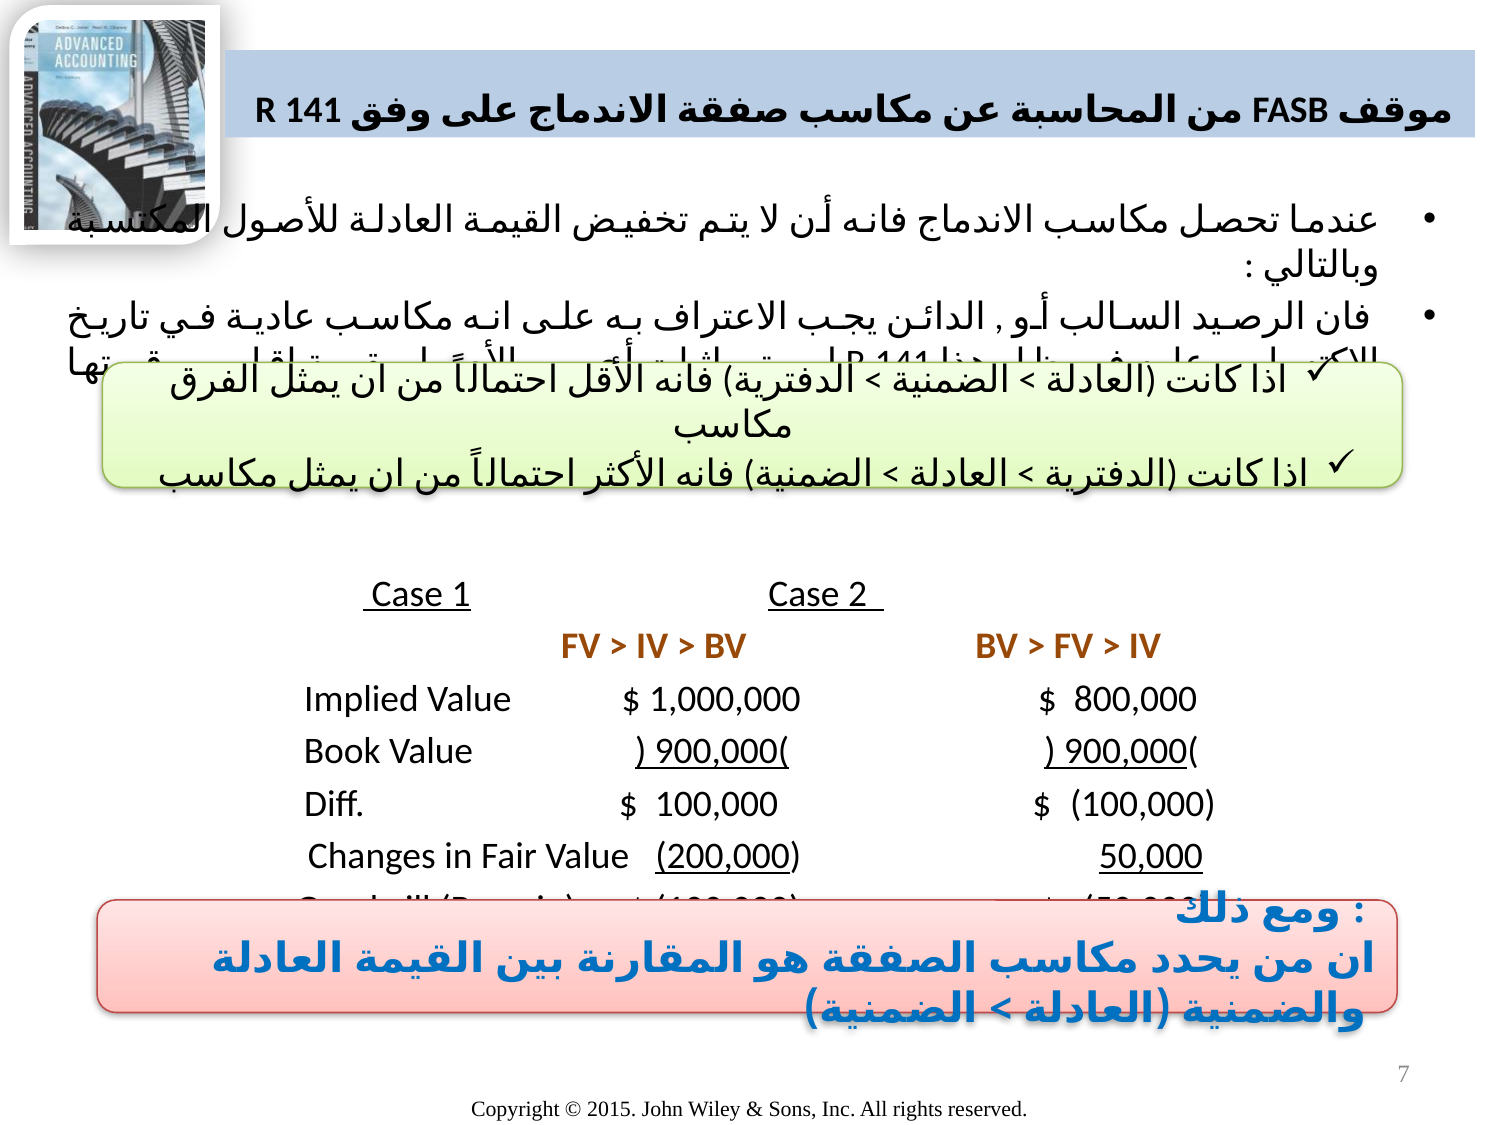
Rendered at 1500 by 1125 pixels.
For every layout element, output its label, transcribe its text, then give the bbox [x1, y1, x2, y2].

slide_number 7 [1074, 1042, 1425, 1103]
text_box اذا كانت (العادلة > الضمنية > الدفترية) فانه الأقل احتمالاً من ان يمثل الفرق مكاسب اذا كانت (الدفترية > العادلة > الضمنية) فانه الأكثر احتمالاً من ان يمثل مكاسب [101, 361, 1404, 489]
text_box ومع ذلك : ان من يحدد مكاسب الصفقة هو المقارنة بين القيمة العادلة والضمنية (العادلة > الضمنية) [96, 899, 1398, 1014]
list عندما تحصل مكاسب الاندماج فانه أن لا يتم تخفيض القيمة العادلة للأصول المكتسبة وبالتالي : فان الرصيد السالب أو , الدائن يجب الاعتراف به على انه مكاسب عادية في تاريخ الاكتساب وعليه في ظل هذا 141 R لن يتم اثبات أي من الأصول بقيمة اقل من قيمتها العادلة وسيكون هناك احتمالين: Case 1 Case 2 FV > IV > BV BV > FV > IV Implied Value $ 1,000,000 $ 800,000 Book Value ) 900,000( ) 900,000( Diff. $ 100,000 $ (100,000) Changes in Fair Value (200,000) 50,000 Goodwill (Bargain) $ (100,000) $ (50,000) [51, 187, 1452, 1063]
picture [25, 20, 205, 230]
title موقف FASB من المحاسبة عن مكاسب صفقة الاندماج على وفق 141 R [225, 50, 1475, 138]
